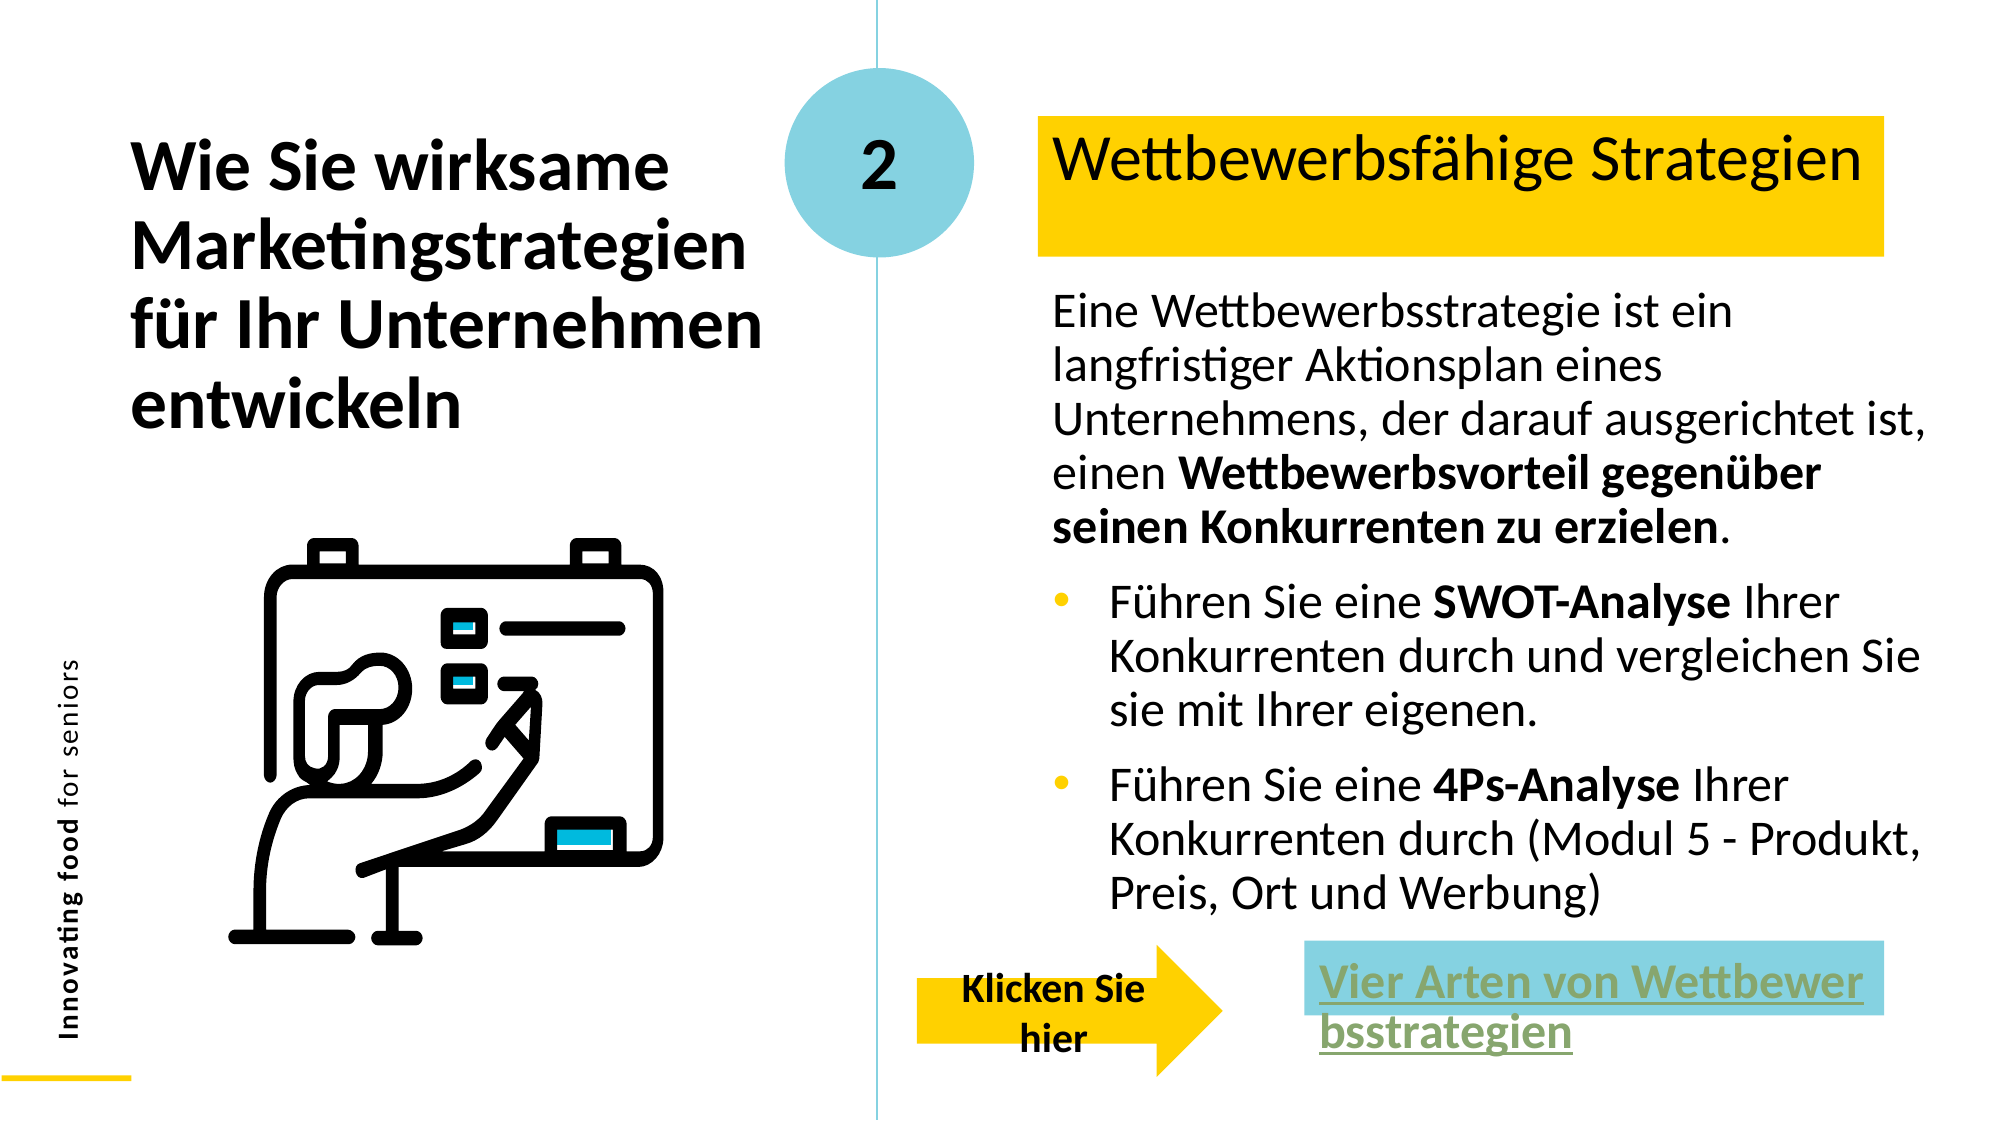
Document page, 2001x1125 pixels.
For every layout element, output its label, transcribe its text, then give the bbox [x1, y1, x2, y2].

list Wie Sie wirksame Marketingstrategien für Ihr Unternehmen entwickeln [115, 119, 790, 527]
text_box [228, 538, 664, 946]
list 2 [784, 116, 974, 258]
list Wettbewerbsfähige Strategien [1037, 116, 1885, 257]
text_box Klicken Sie hier [916, 944, 1223, 1077]
text_box Vier Arten von Wettbewerbsstrategien [1304, 940, 1885, 1016]
list Eine Wettbewerbsstrategie ist ein langfristiger Aktionsplan eines Unternehmens, der darauf ausgerichtet ist, einen Wettbewerbsvorteil gegenüber seinen Konkurrenten zu erzielen. Führen Sie eine SWOT-Analyse Ihrer Konkurrenten durch und vergleichen Sie sie mit Ihrer eigenen. Führen Sie eine 4Ps-Analyse Ihrer Konkurrenten durch (Modul 5 - Produkt, Preis, Ort und Werbung) [1037, 277, 1946, 800]
